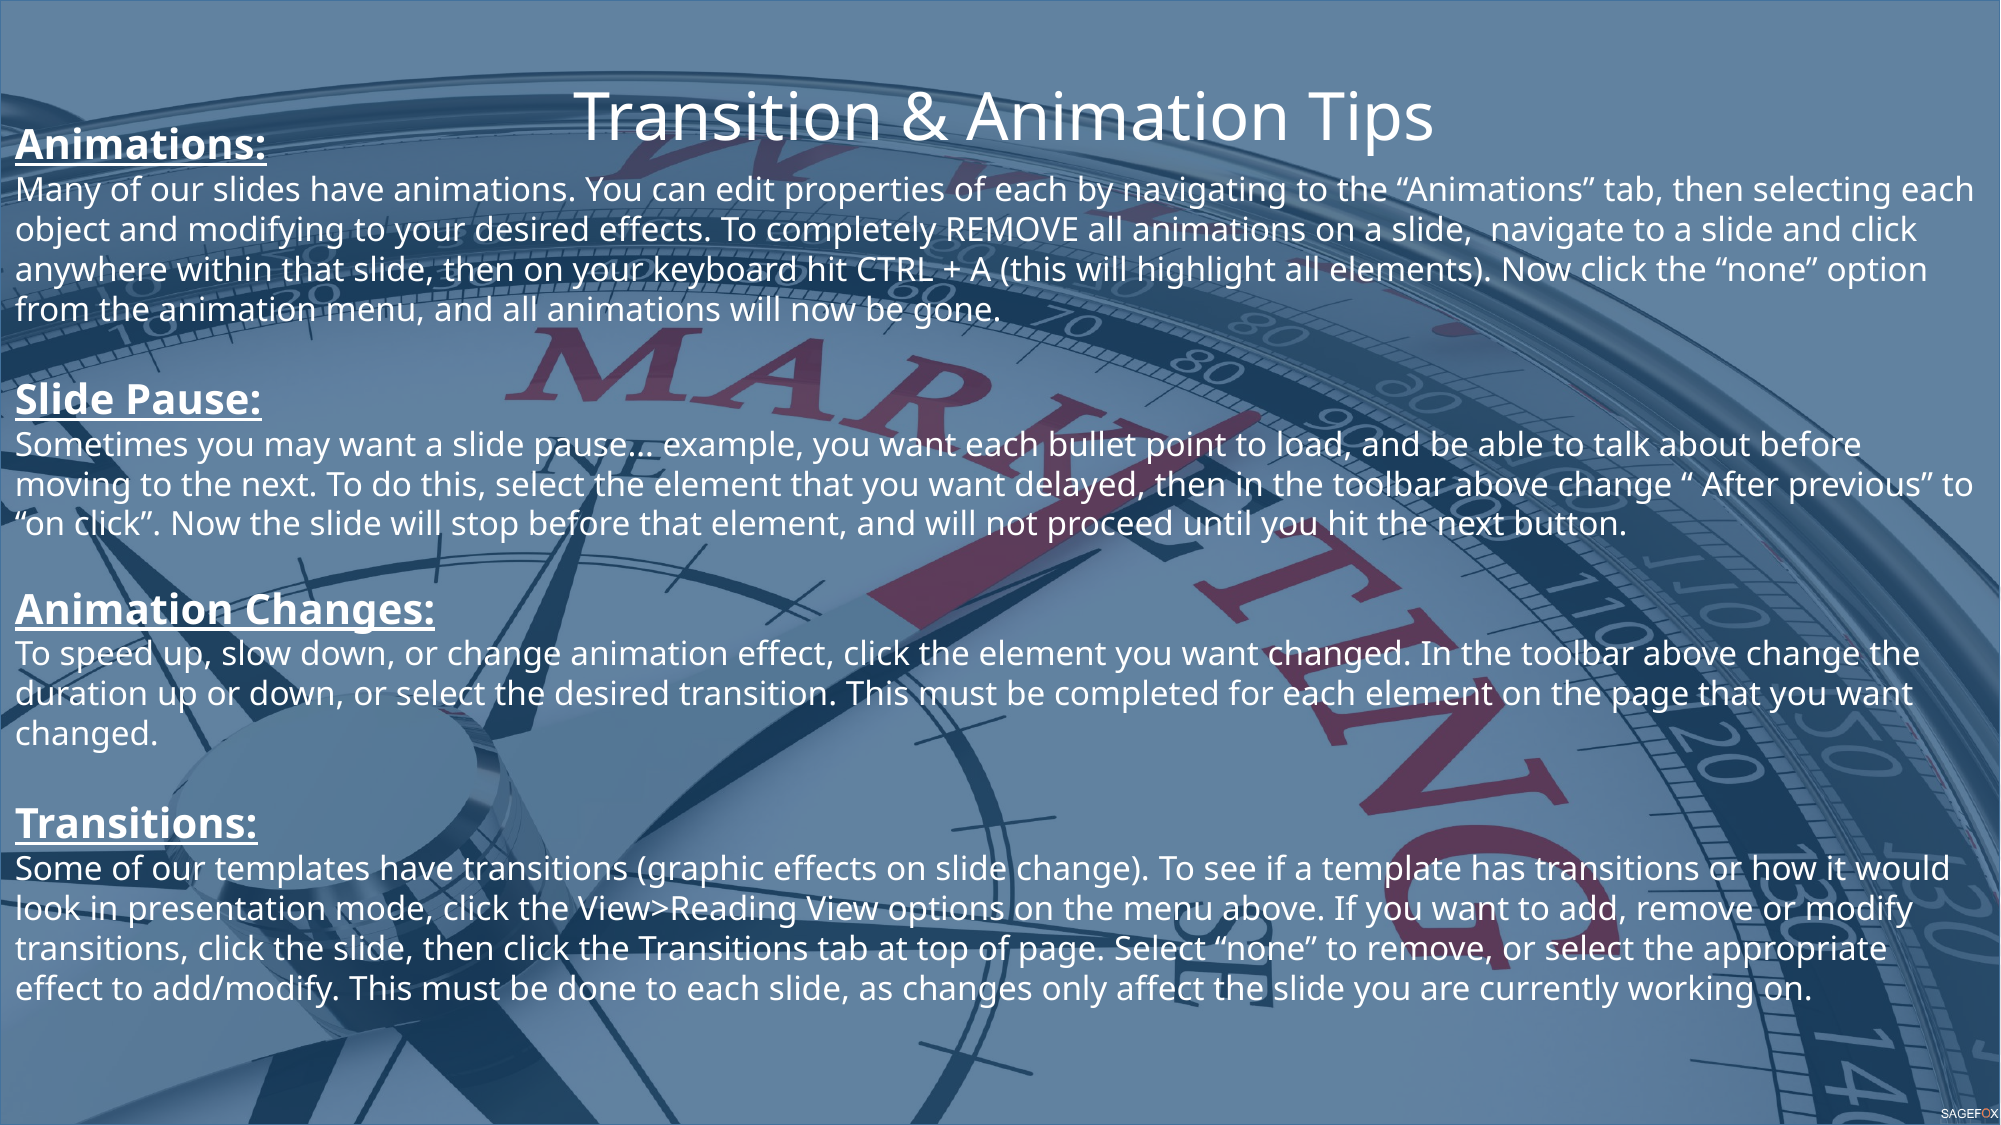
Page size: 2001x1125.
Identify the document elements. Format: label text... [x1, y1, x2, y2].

text_box Animations: Many of our slides have animations. You can edit properties of each by navigating to the “Animations” tab, then selecting each object and modifying to your desired effects. To completely REMOVE all animations on a slide, navigate to a slide and click anywhere within that slide, then on your keyboard hit CTRL + A (this will highlight all elements). Now click the “none” option from the animation menu, and all animations will now be gone. Slide Pause: Sometimes you may want a slide pause… example, you want each bullet point to load, and be able to talk about before moving to the next. To do this, select the element that you want delayed, then in the toolbar above change “ After previous” to “on click”. Now the slide will stop before that element, and will not proceed until you hit the next button. Animation Changes: To speed up, slow down, or change animation effect, click the element you want changed. In the toolbar above change the duration up or down, or select the desired transition. This must be completed for each element on the page that you want changed. Transitions: Some of our templates have transitions (graphic effects on slide change). To see if a template has transitions or how it would look in presentation mode, click the View>Reading View options on the menu above. If you want to add, remove or modify transitions, click the slide, then click the Transitions tab at top of page. Select “none” to remove, or select the appropriate effect to add/modify. This must be done to each slide, as changes only affect the slide you are currently working on. [0, 0, 2000, 1125]
title Transition & Animation Tips [477, 59, 1532, 177]
